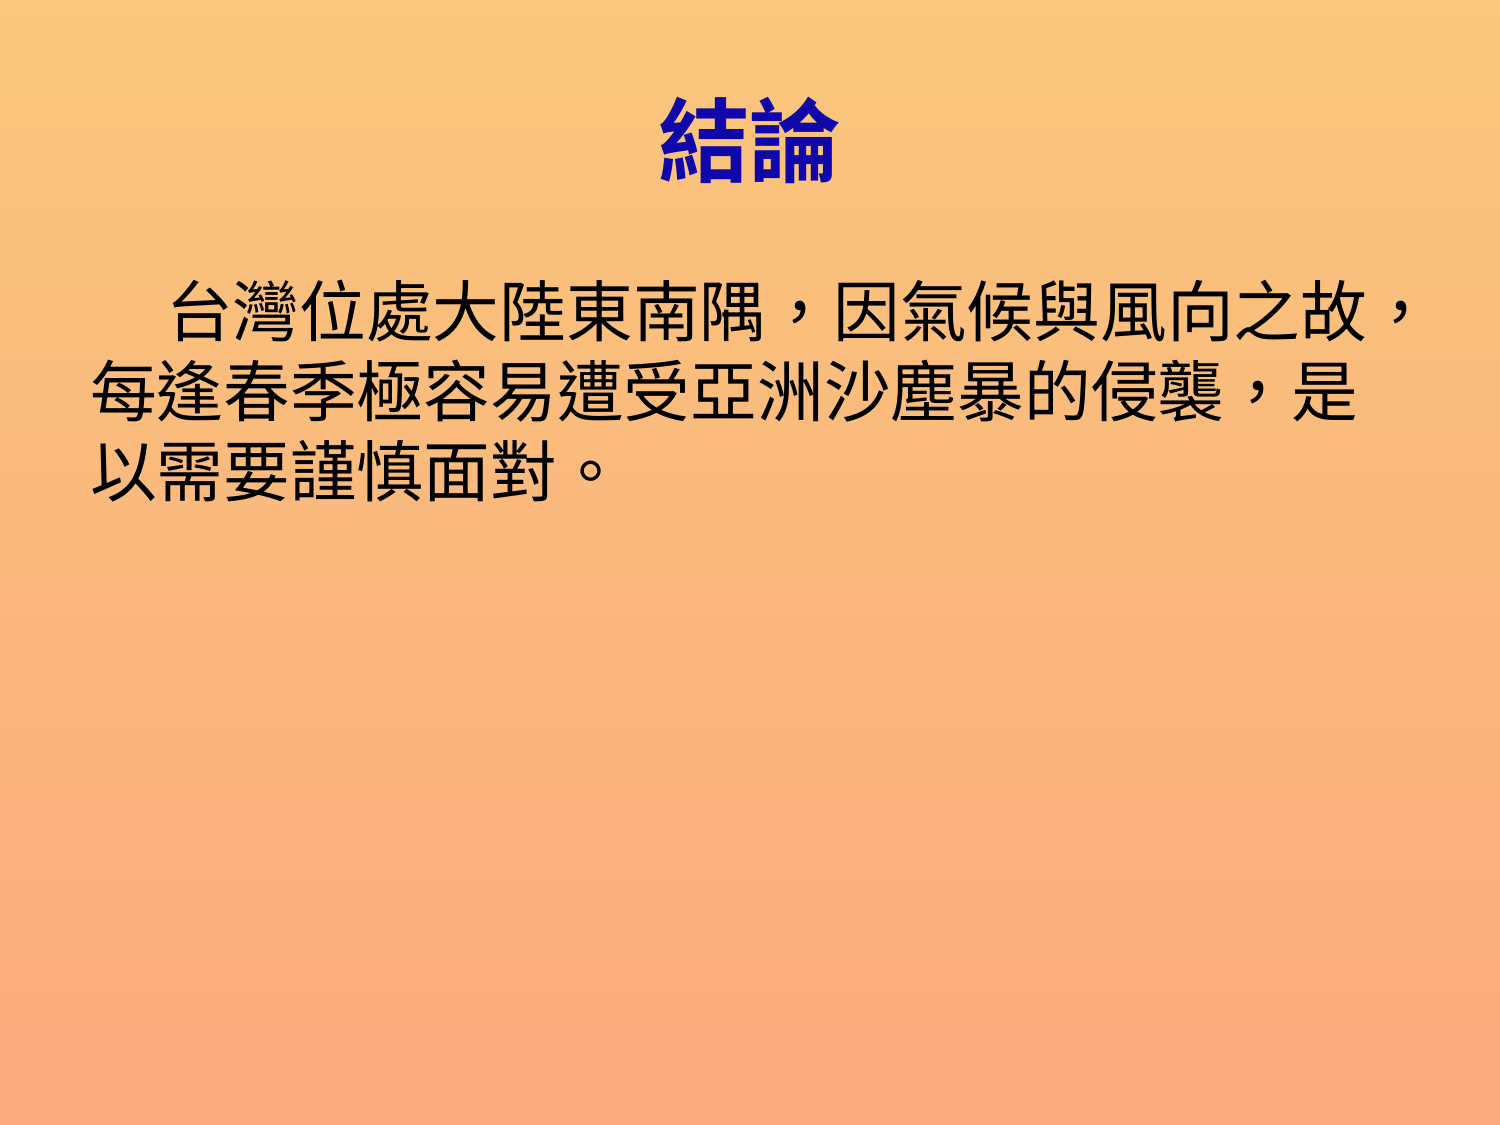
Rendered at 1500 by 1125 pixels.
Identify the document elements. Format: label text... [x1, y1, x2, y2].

title 結論 [75, 45, 1425, 233]
list 台灣位處大陸東南隅，因氣候與風向之故，每逢春季極容易遭受亞洲沙塵暴的侵襲，是以需要謹慎面對。 [75, 262, 1425, 1005]
